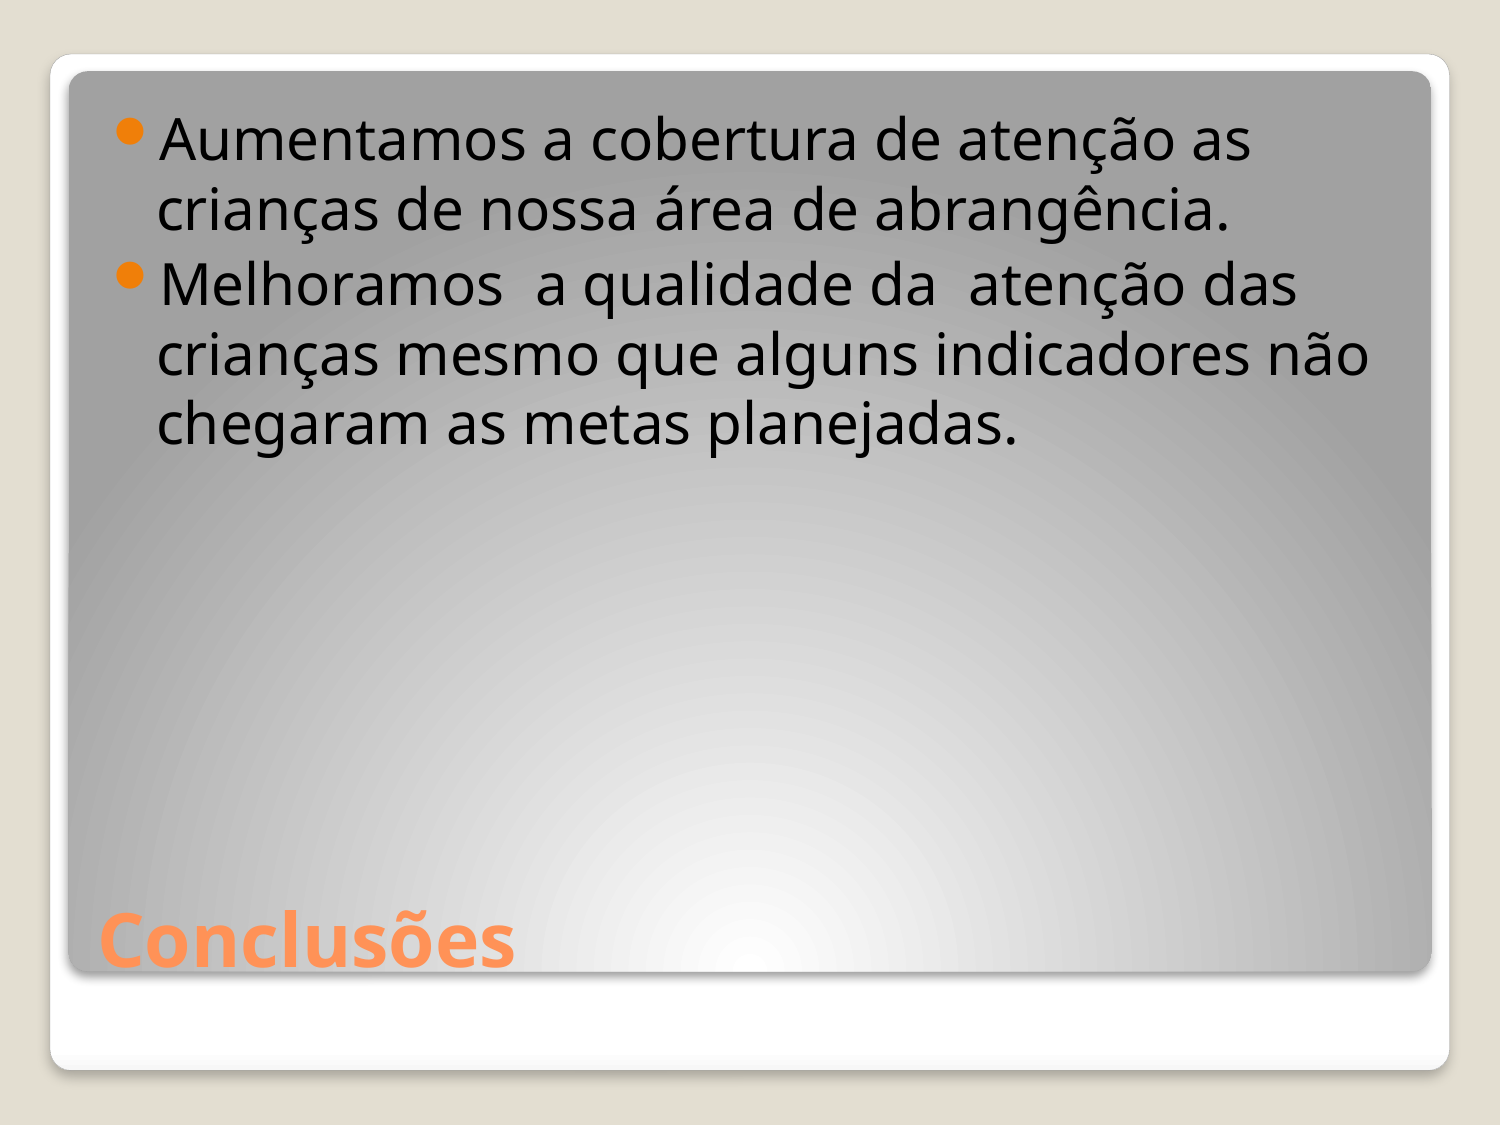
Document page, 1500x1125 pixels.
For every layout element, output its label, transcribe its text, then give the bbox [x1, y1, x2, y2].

title Conclusões [82, 817, 1425, 990]
list Aumentamos a cobertura de atenção as crianças de nossa área de abrangência. Melhoramos a qualidade da atenção das crianças mesmo que alguns indicadores não chegaram as metas planejadas. [82, 86, 1425, 774]
